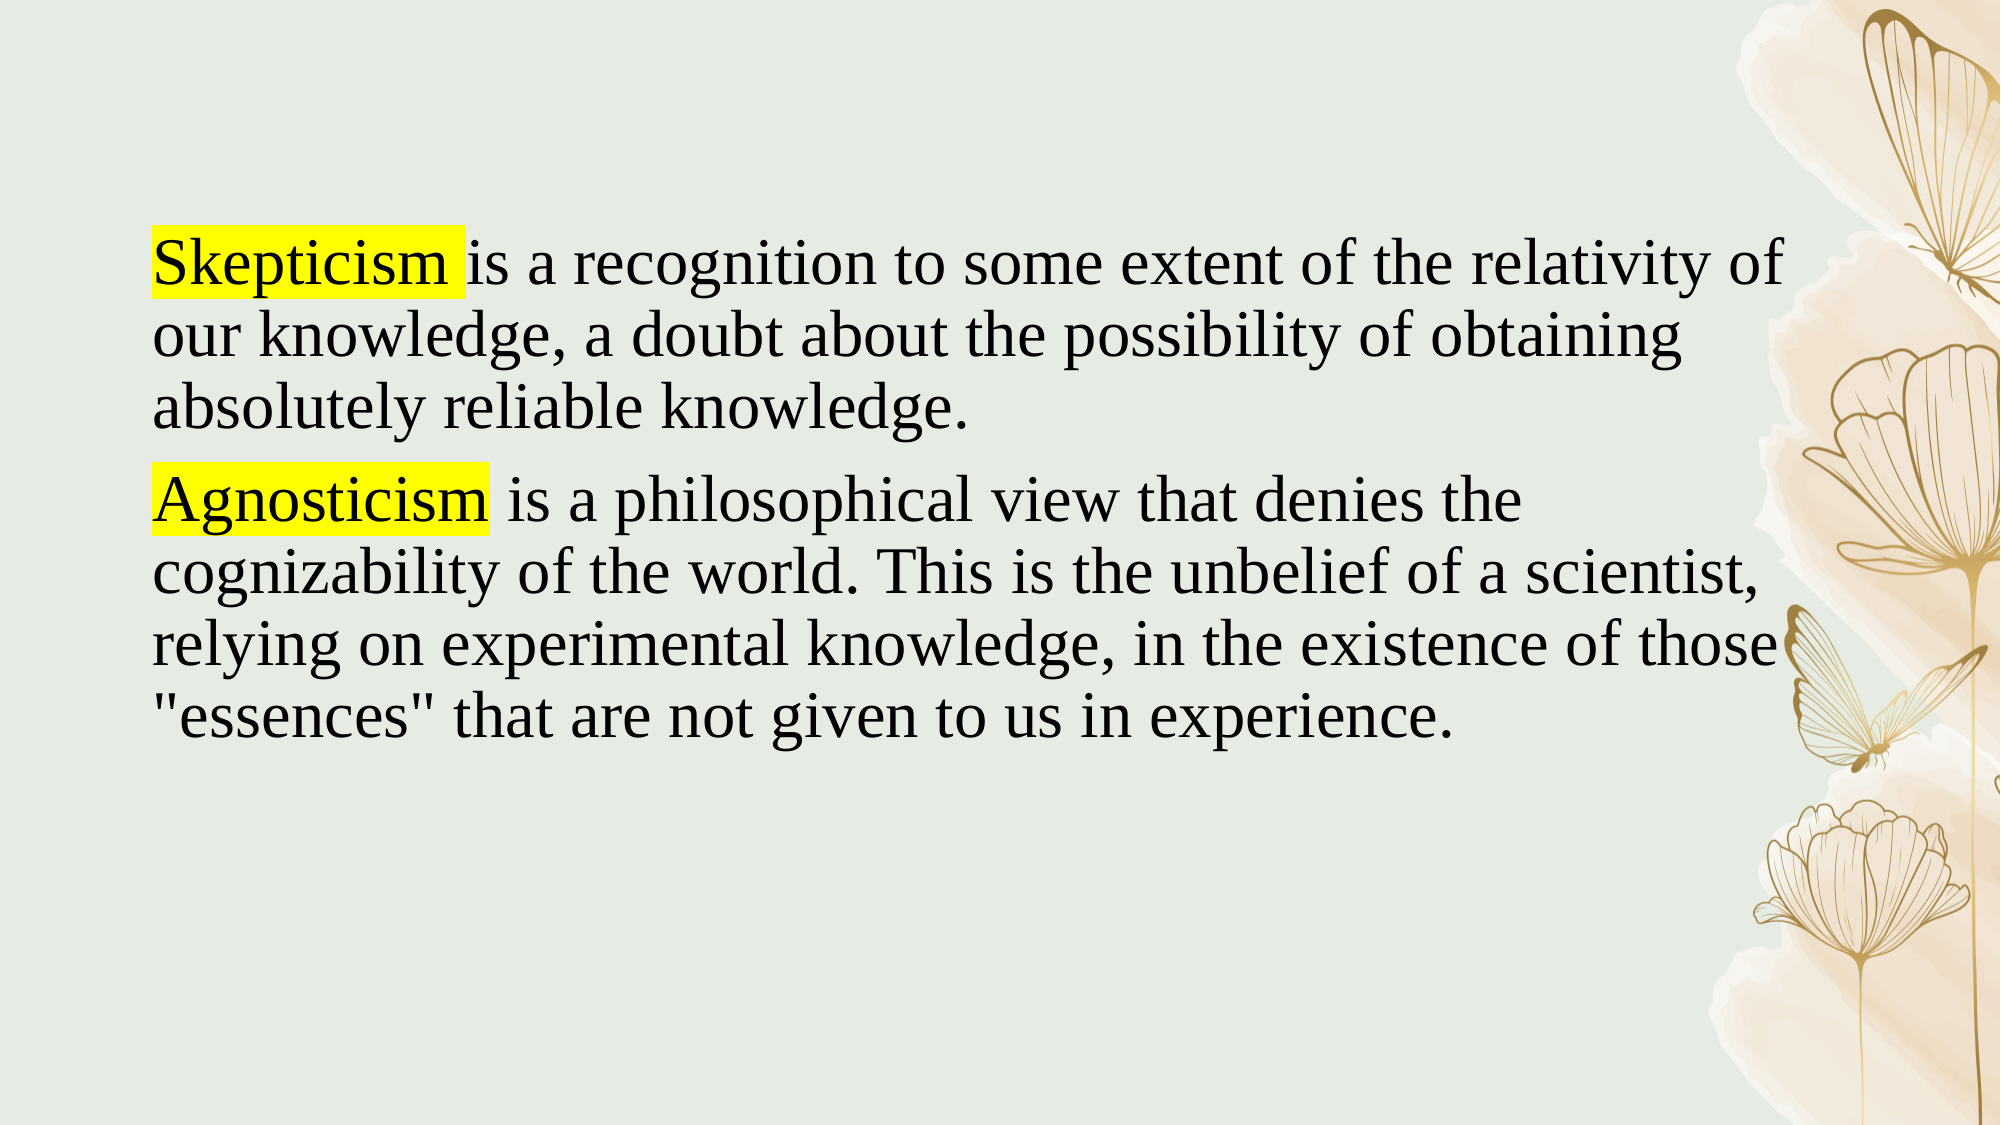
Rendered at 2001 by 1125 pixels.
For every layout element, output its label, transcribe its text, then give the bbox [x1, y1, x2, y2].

list Skepticism is a recognition to some extent of the relativity of our knowledge, a doubt about the possibility of obtaining absolutely reliable knowledge. Agnosticism is a philosophical view that denies the cognizability of the world. This is the unbelief of a scientist, relying on experimental knowledge, in the existence of those "essences" that are not given to us in experience. [137, 219, 1863, 855]
picture [0, 0, 2000, 1125]
